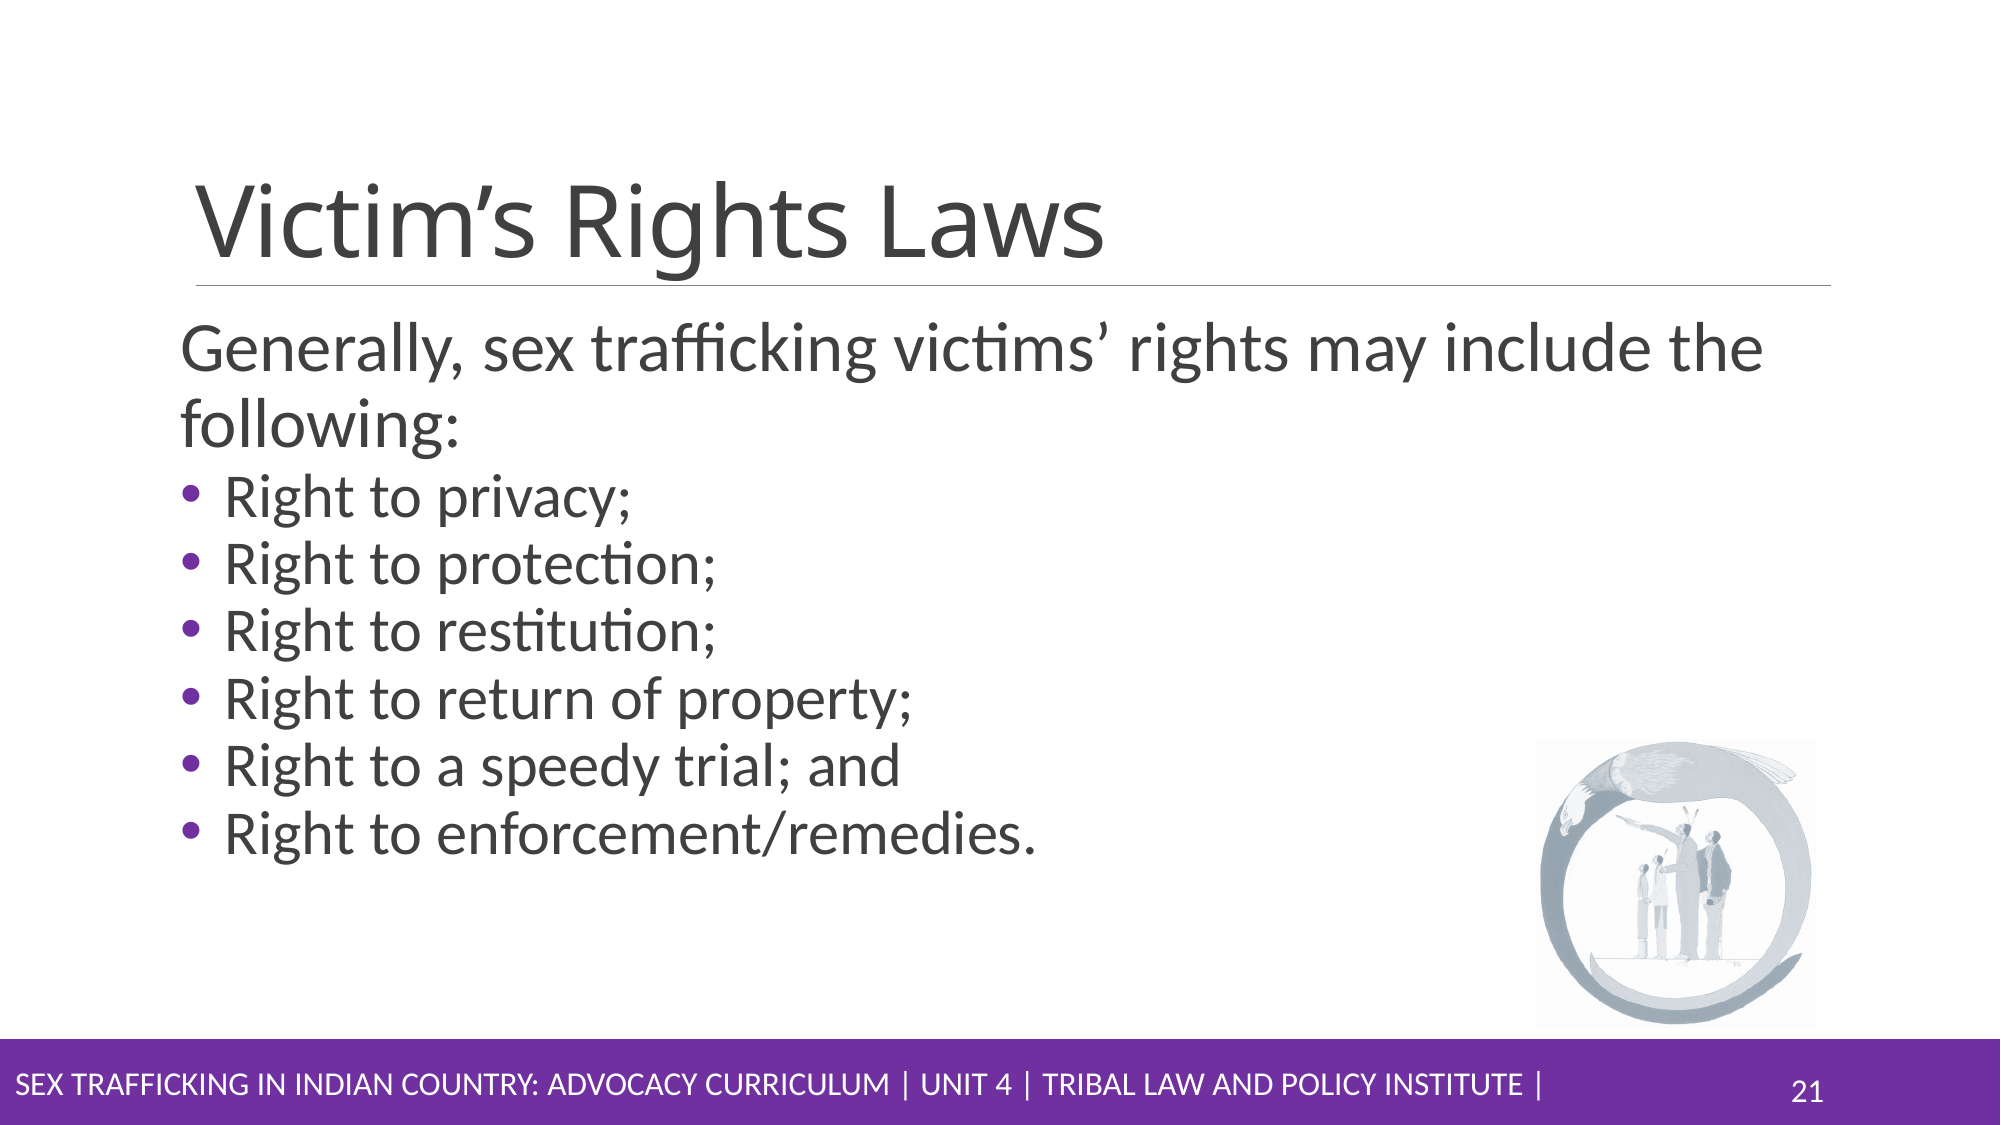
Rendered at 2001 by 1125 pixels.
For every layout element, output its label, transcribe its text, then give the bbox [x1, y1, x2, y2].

list Generally, sex trafficking victims’ rights may include the following: Right to privacy; Right to protection; Right to restitution; Right to return of property; Right to a speedy trial; and Right to enforcement/remedies. [180, 302, 1830, 963]
footer Sex Trafficking in Indian Country: Advocacy Curriculum | Unit 4 | Tribal Law and Policy Institute | [0, 1039, 1769, 1125]
picture [1536, 738, 1816, 1029]
title Victim’s Rights Laws [180, 47, 1830, 285]
slide_number 21 [1624, 1059, 1840, 1120]
